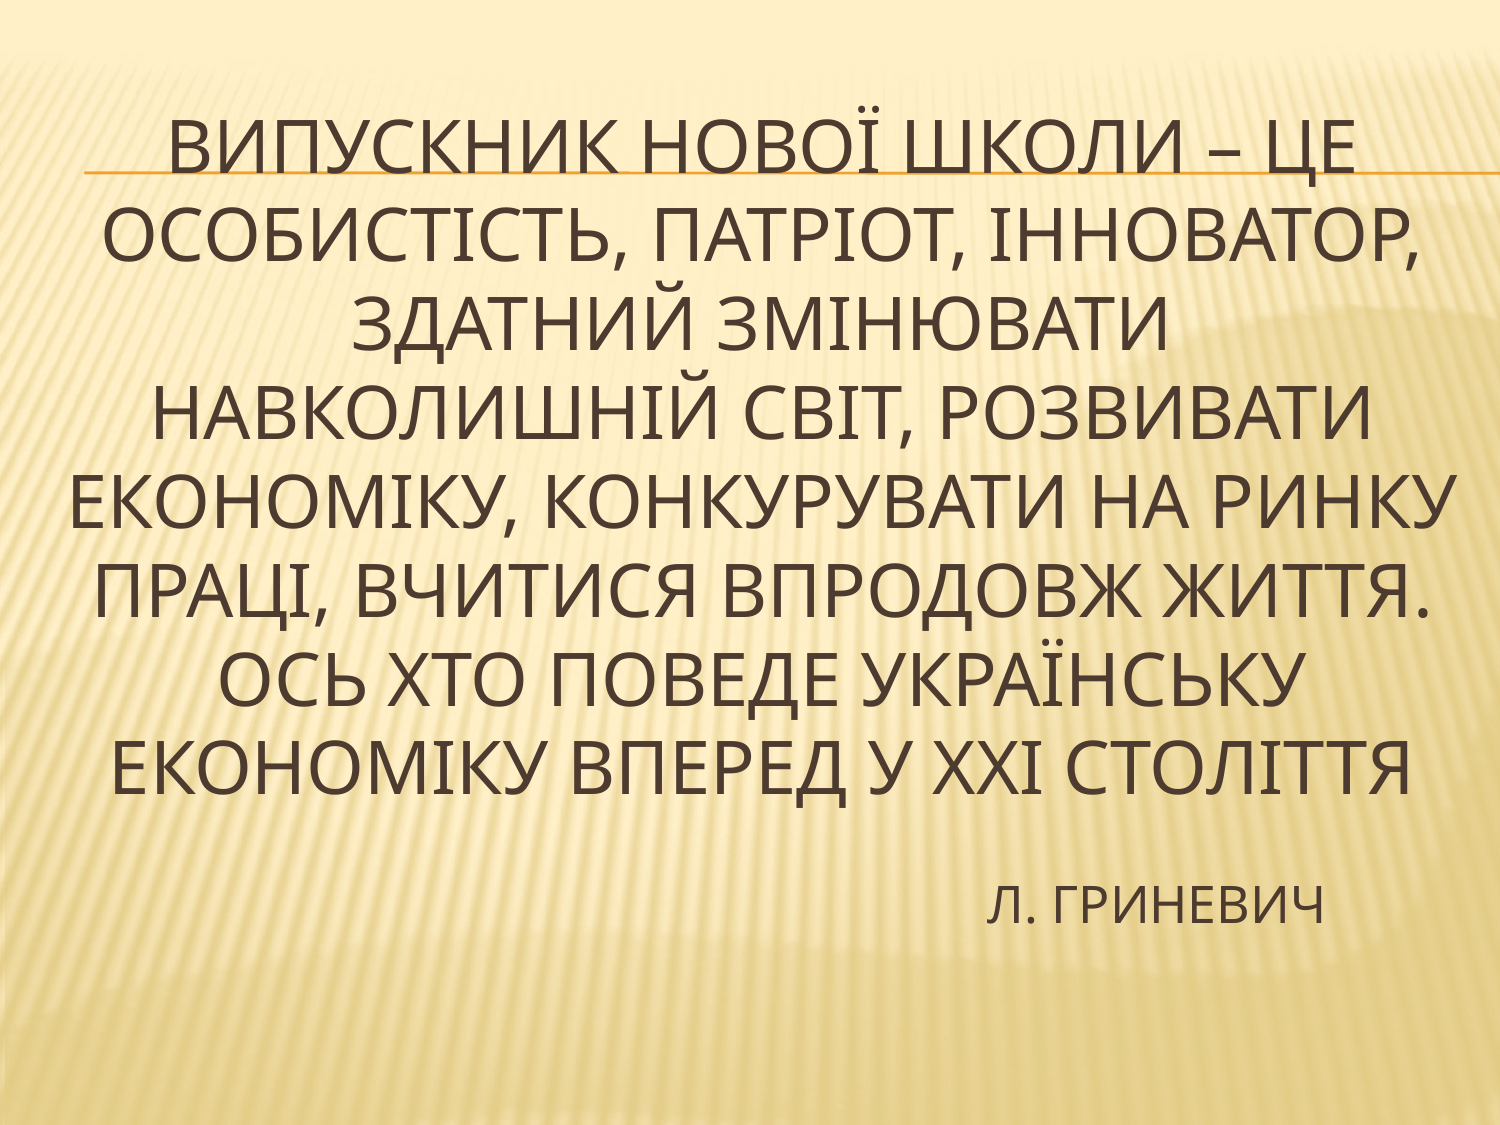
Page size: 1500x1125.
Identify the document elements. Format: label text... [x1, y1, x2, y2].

title Випускник нової школи – це особистість, патріот, інноватор, здатний змінювати навколишній світ, розвивати економіку, конкурувати на ринку праці, вчитися впродовж життя. Ось хто поведе українську економіку вперед у ХХІ століття Л. Гриневич [49, 75, 1475, 1083]
